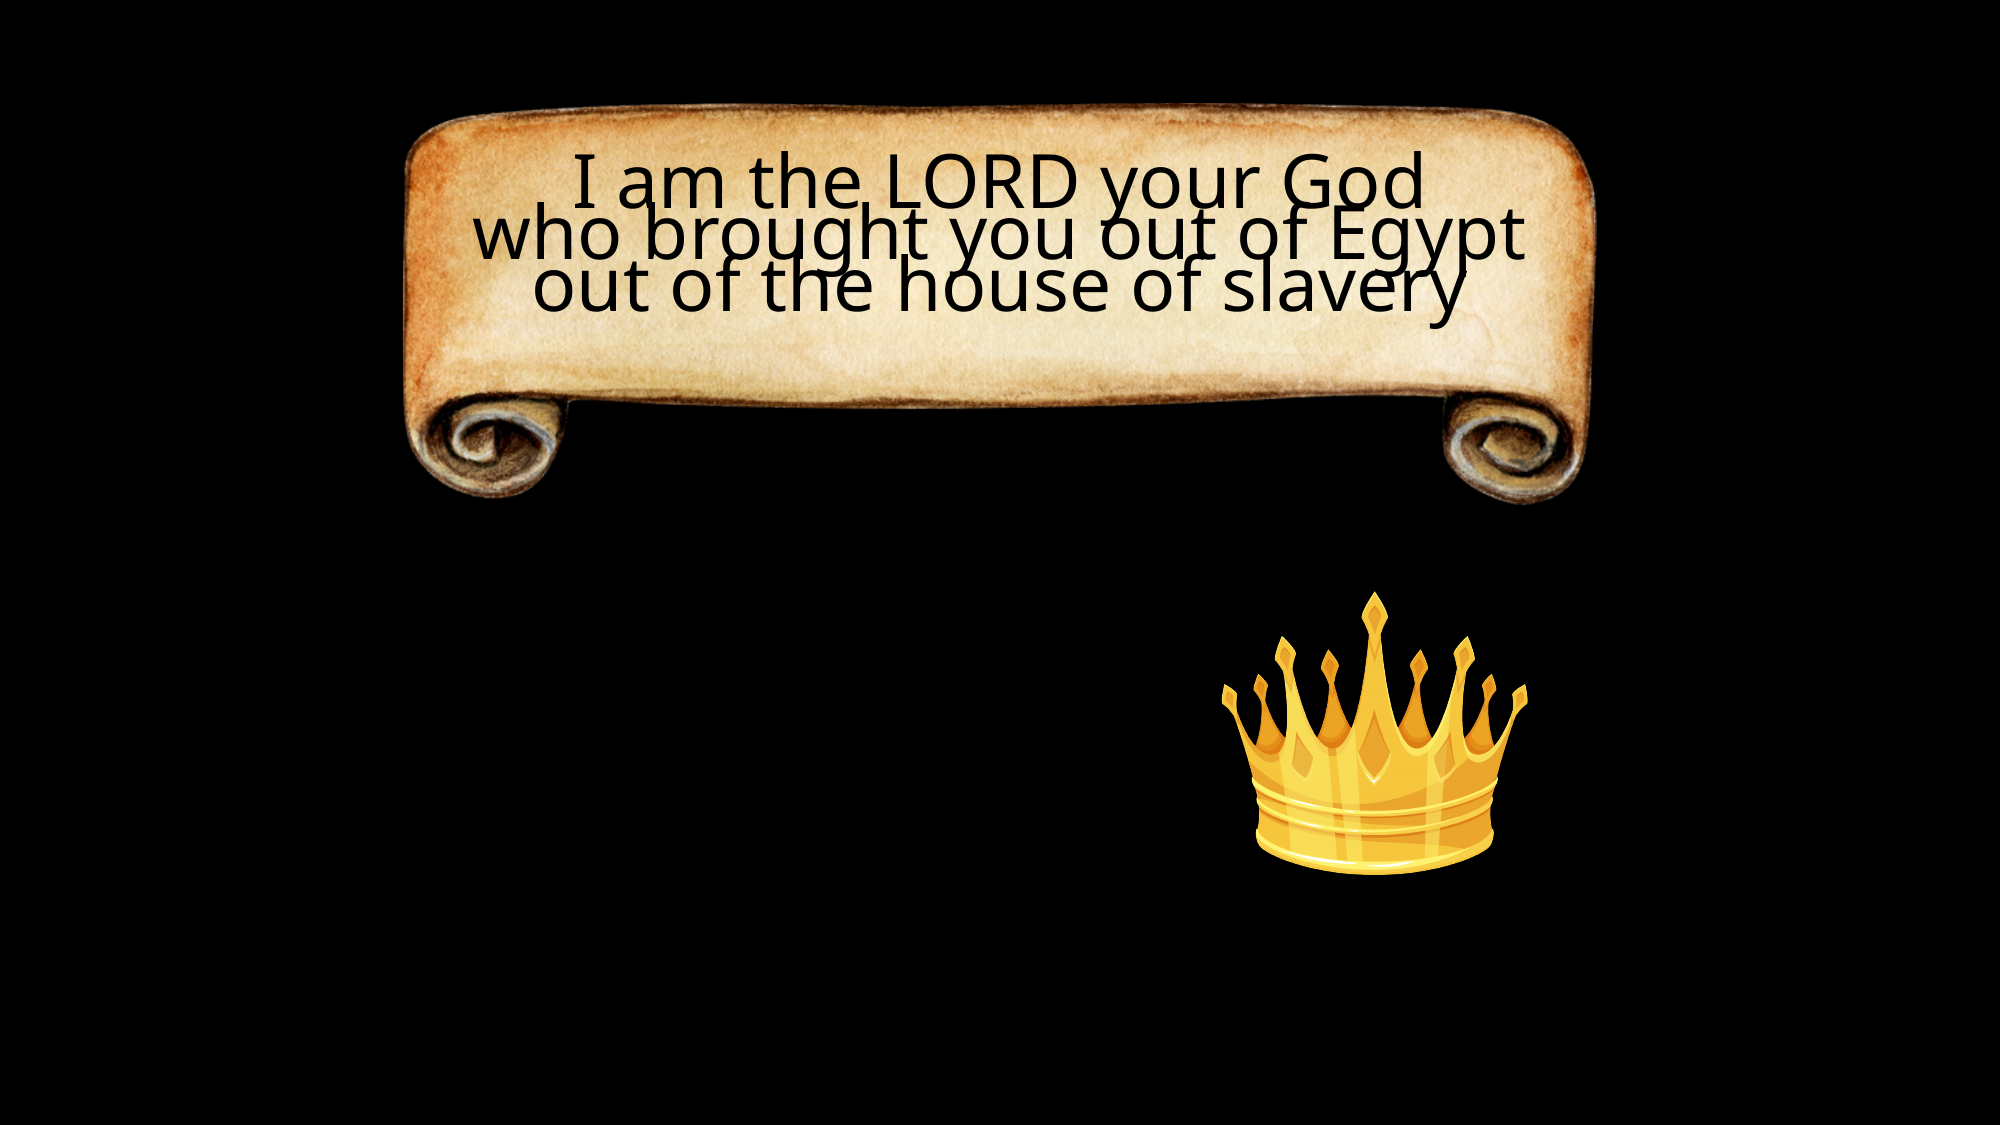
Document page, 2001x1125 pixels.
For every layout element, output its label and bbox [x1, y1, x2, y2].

text_box [402, 103, 1598, 505]
text_box [1220, 591, 1528, 875]
